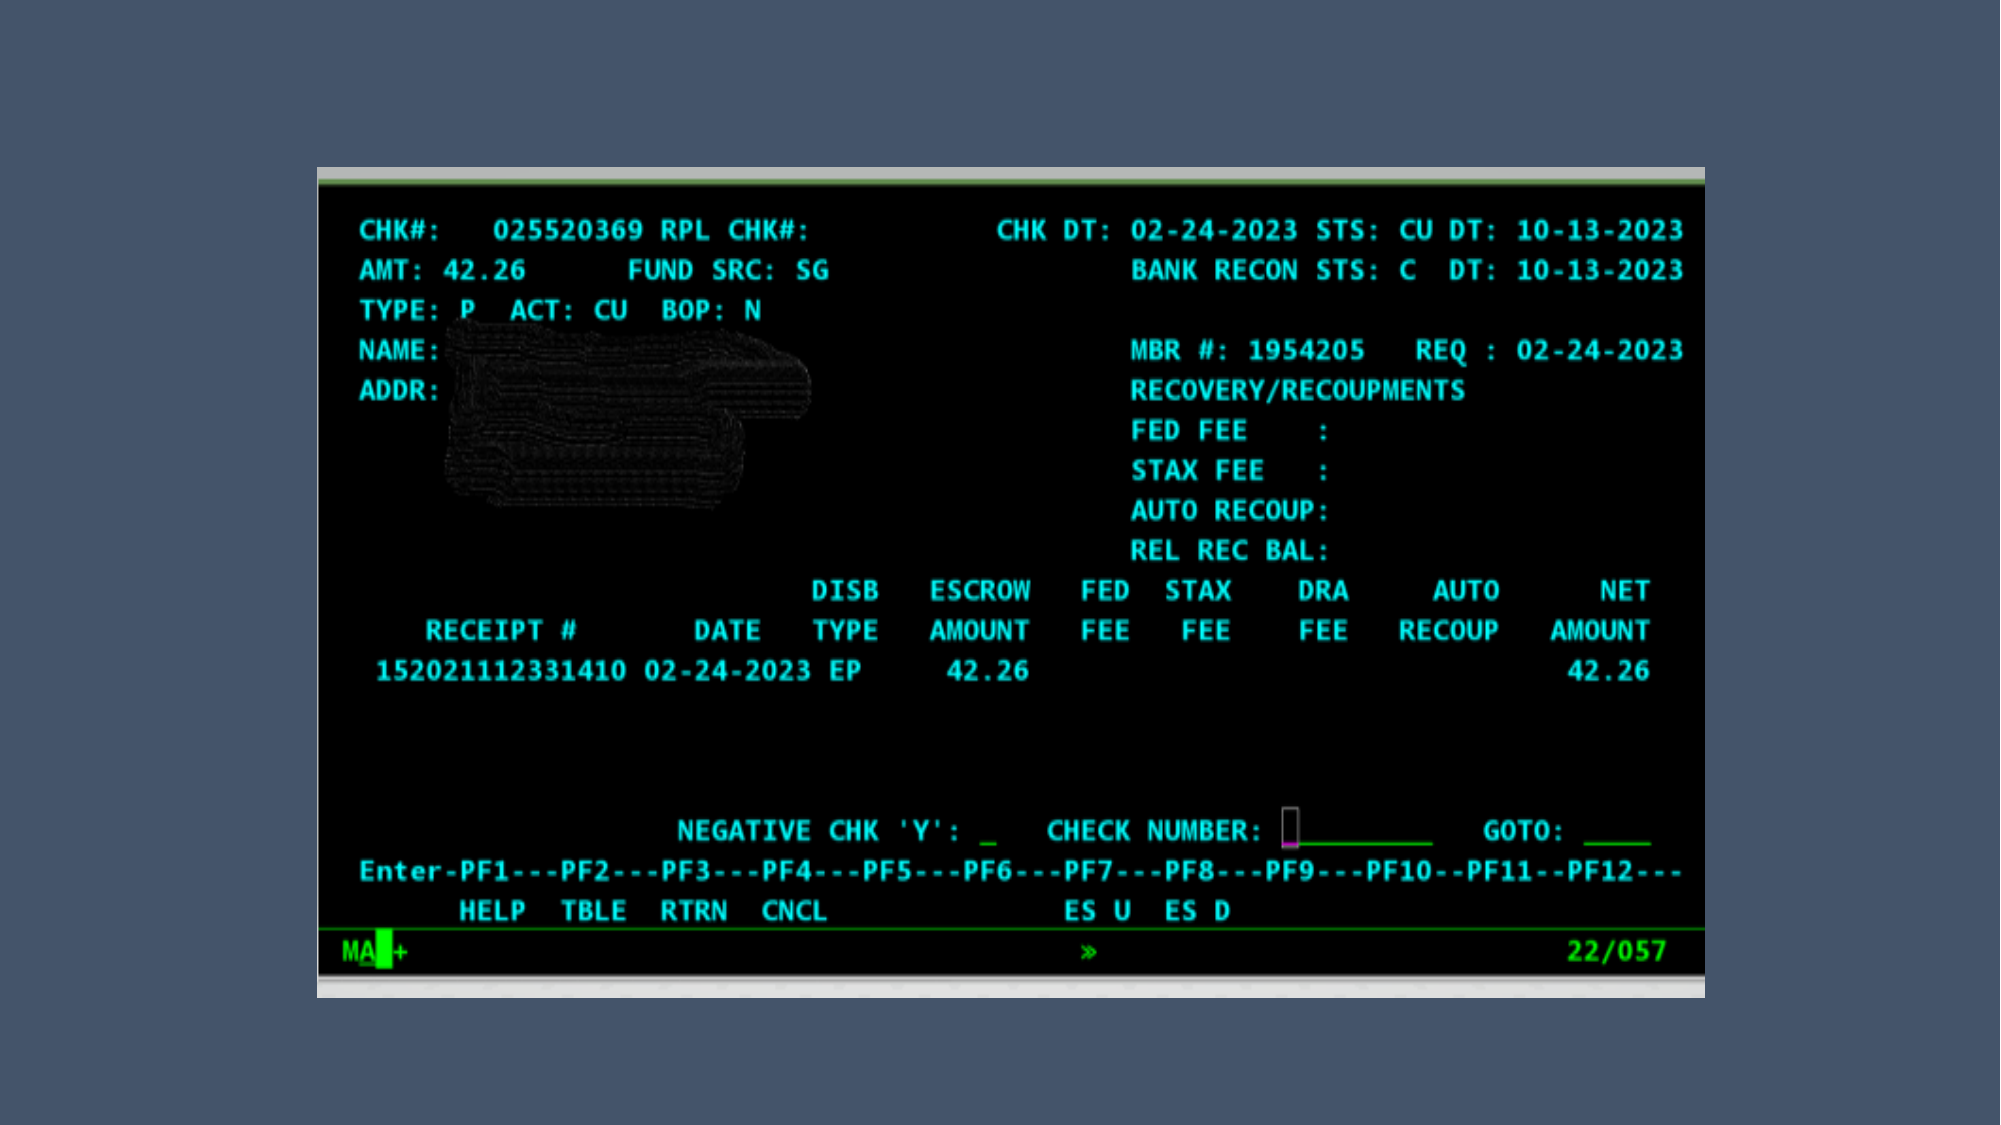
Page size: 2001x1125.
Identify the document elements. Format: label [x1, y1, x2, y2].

picture [317, 167, 1705, 999]
